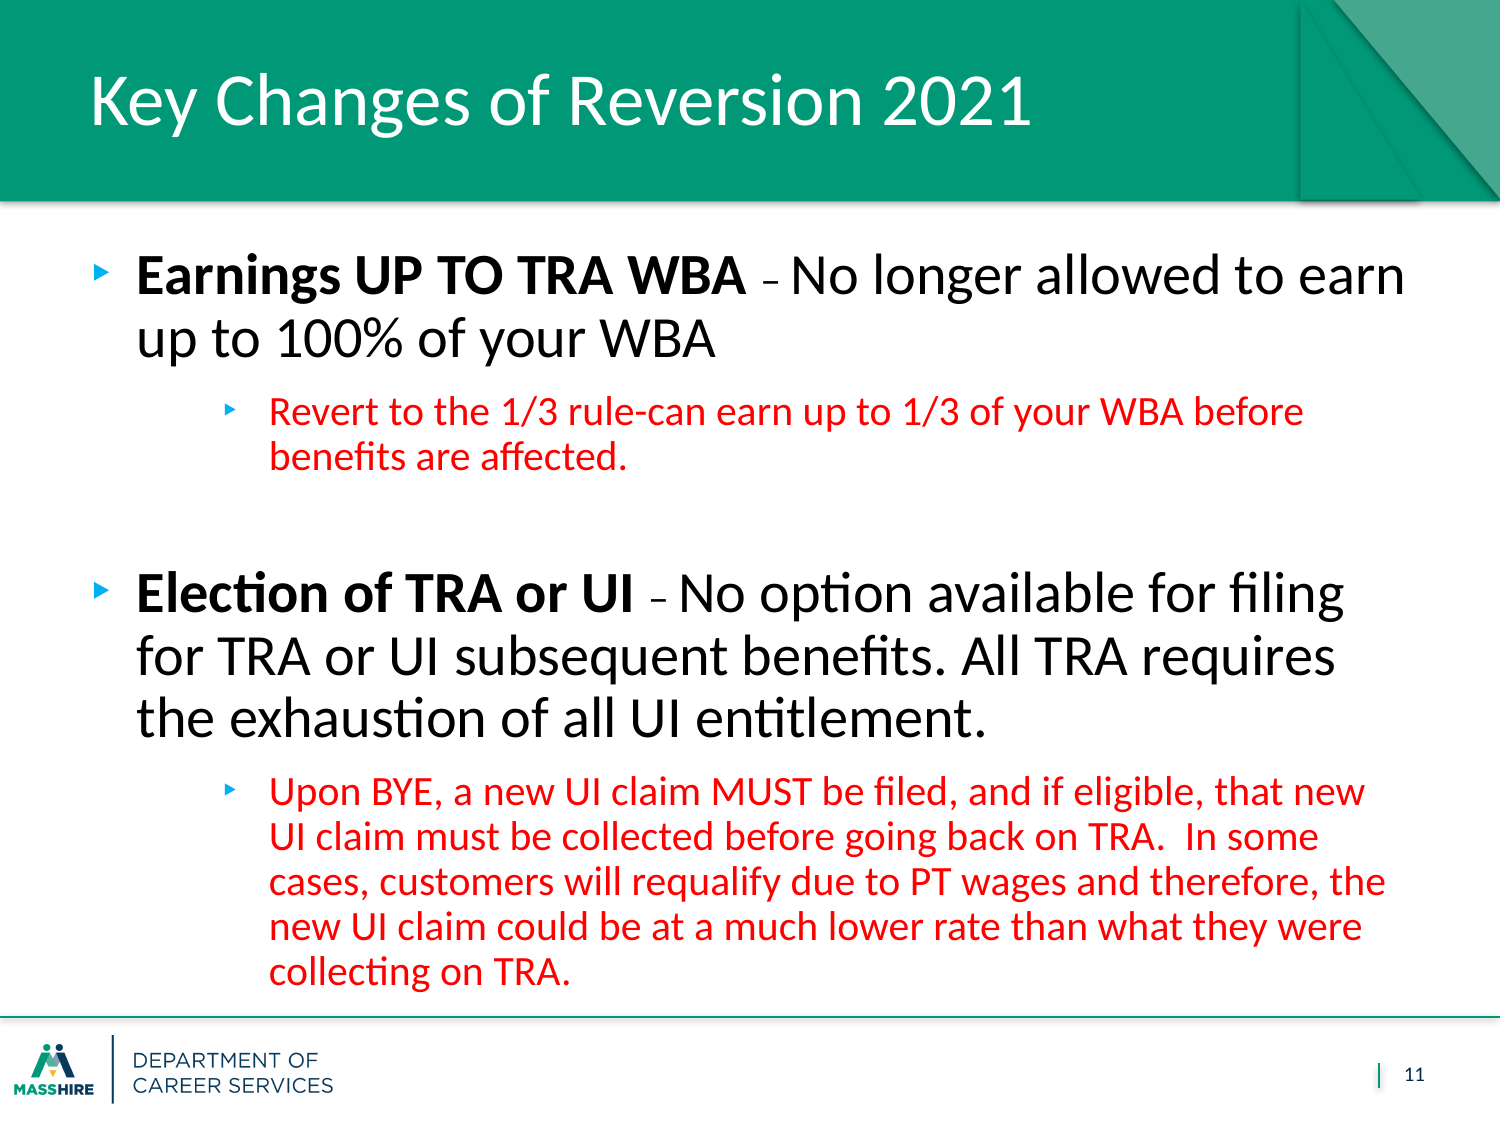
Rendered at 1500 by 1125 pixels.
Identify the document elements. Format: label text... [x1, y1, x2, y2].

picture [6, 1031, 341, 1109]
slide_number 11 [1376, 1042, 1425, 1103]
title Key Changes of Reversion 2021 [75, 22, 1245, 180]
list Earnings UP TO TRA WBA – No longer allowed to earn up to 100% of your WBA Revert to the 1/3 rule-can earn up to 1/3 of your WBA before benefits are affected. Election of TRA or UI – No option available for filing for TRA or UI subsequent benefits. All TRA requires the exhaustion of all UI entitlement. Upon BYE, a new UI claim MUST be filed, and if eligible, that new UI claim must be collected before going back on TRA. In some cases, customers will requalify due to PT wages and therefore, the new UI claim could be at a much lower rate than what they were collecting on TRA. [75, 237, 1425, 1015]
